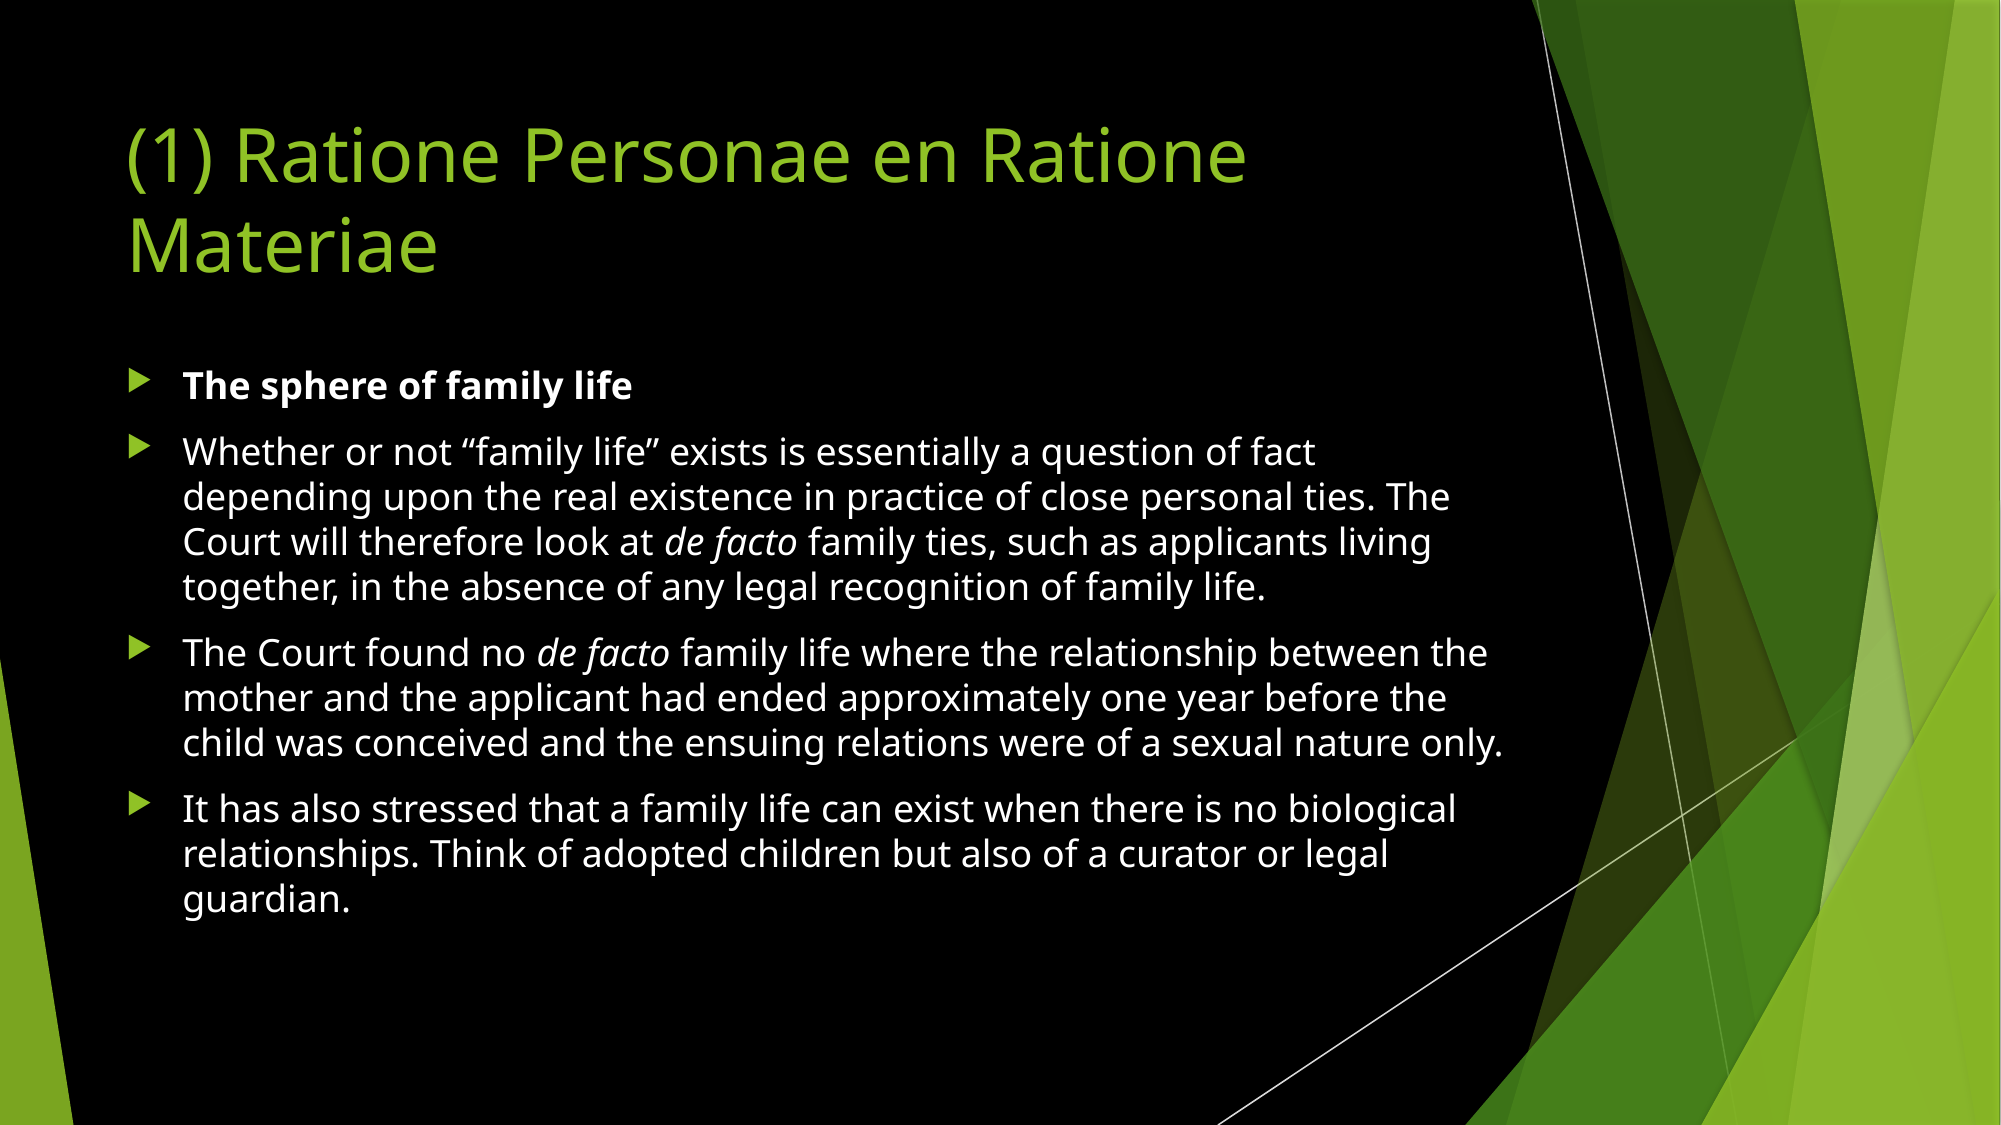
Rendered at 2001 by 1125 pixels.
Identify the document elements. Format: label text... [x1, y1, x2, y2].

list The sphere of family life Whether or not “family life” exists is essentially a question of fact depending upon the real existence in practice of close personal ties. The Court will therefore look at de facto family ties, such as applicants living together, in the absence of any legal recognition of family life. The Court found no de facto family life where the relationship between the mother and the applicant had ended approximately one year before the child was conceived and the ensuing relations were of a sexual nature only. It has also stressed that a family life can exist when there is no biological relationships. Think of adopted children but also of a curator or legal guardian. [111, 354, 1522, 992]
title (1) Ratione Personae en Ratione Materiae [111, 99, 1522, 317]
